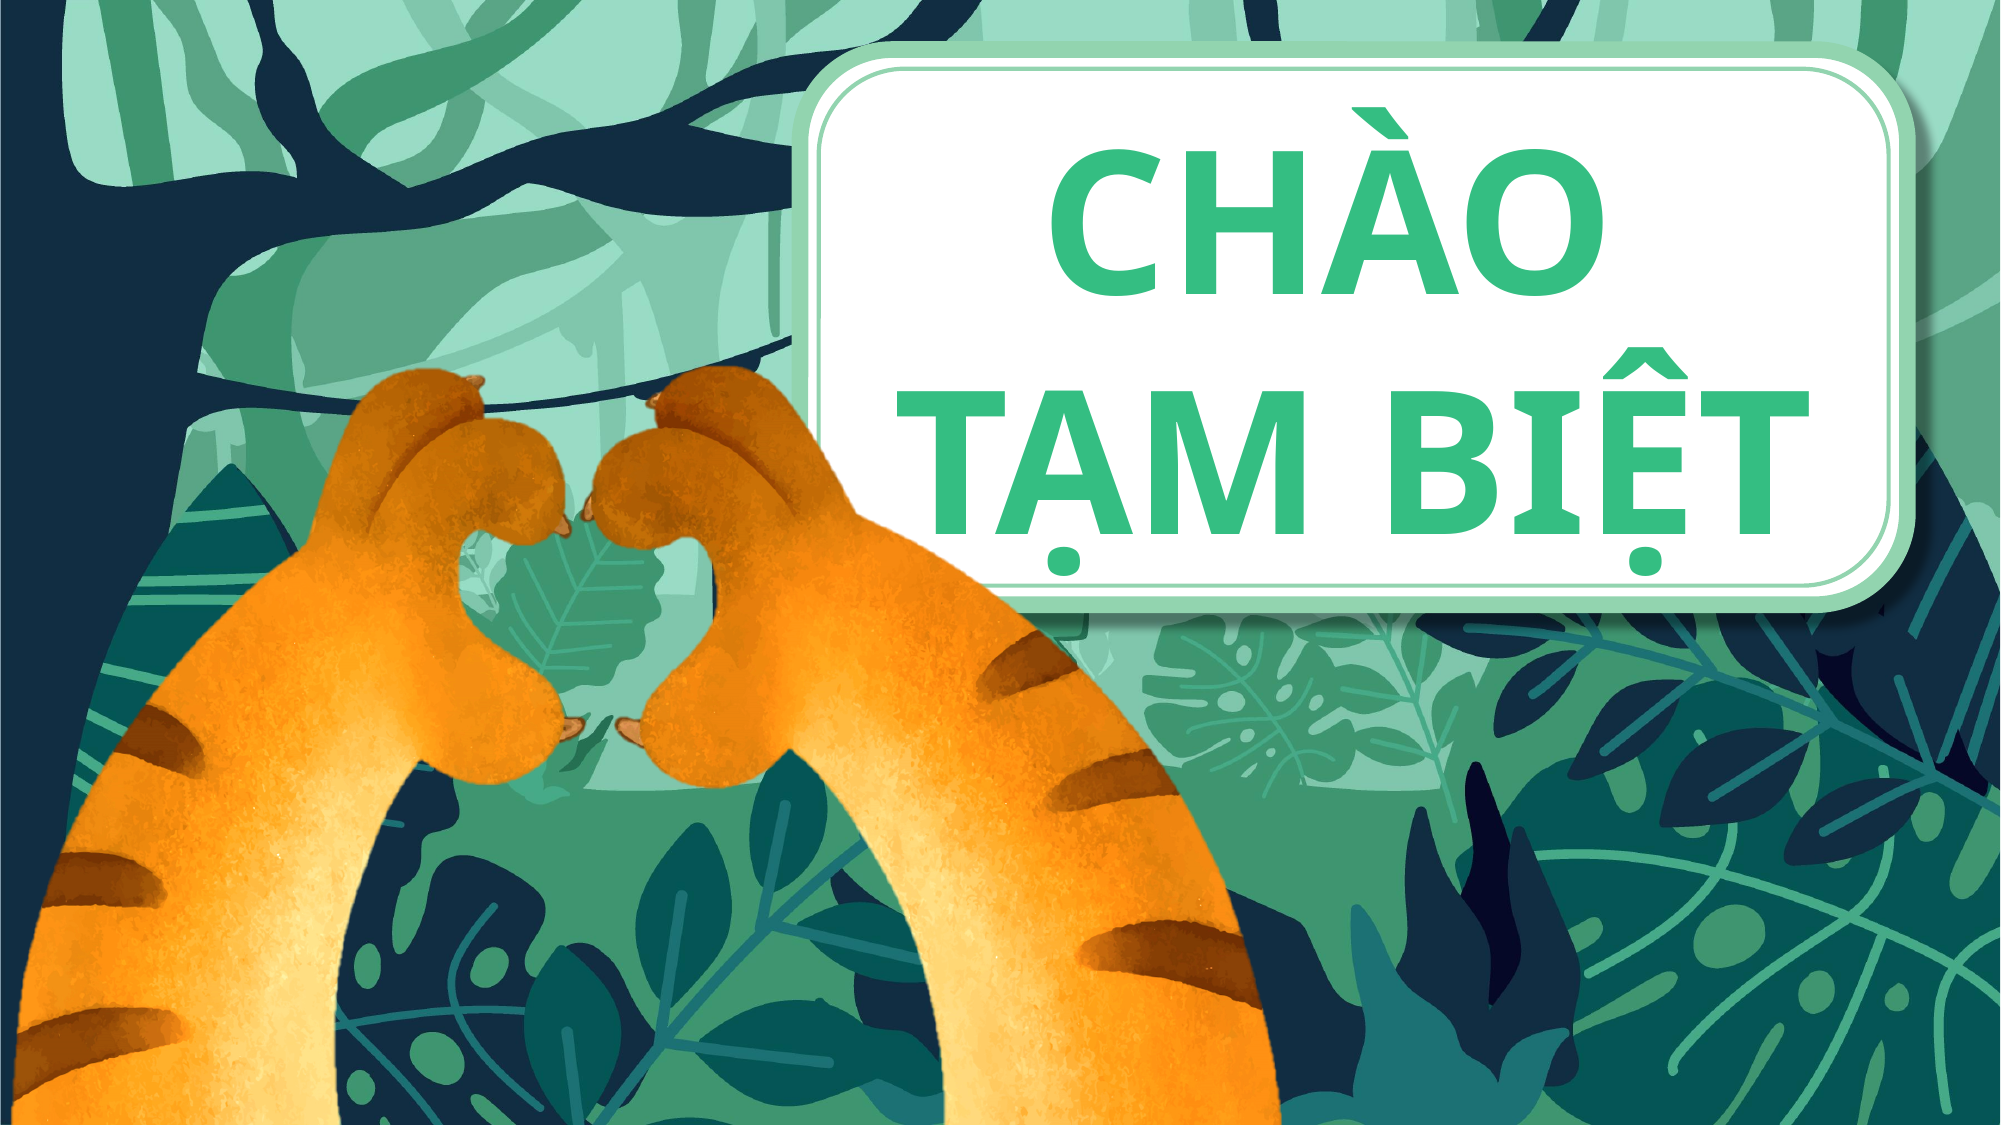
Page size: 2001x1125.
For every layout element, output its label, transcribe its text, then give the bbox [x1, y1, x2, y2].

picture [0, 0, 2001, 1125]
text_box CHÀO TẠM BIỆT [610, 87, 799, 157]
text_box CHÀO TẠM BIỆT [1908, 87, 2000, 583]
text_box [799, 49, 1908, 605]
